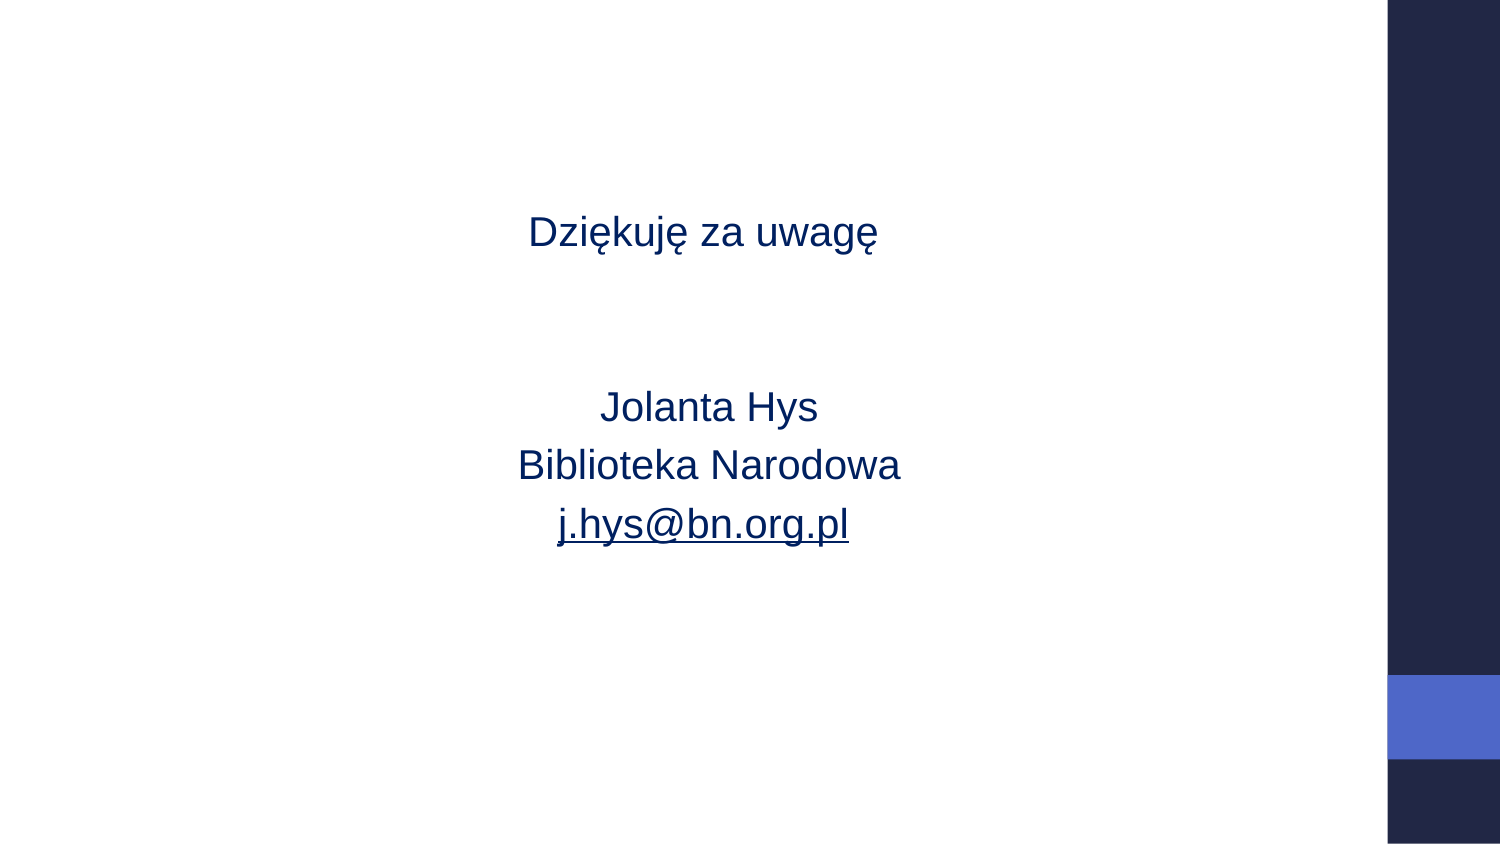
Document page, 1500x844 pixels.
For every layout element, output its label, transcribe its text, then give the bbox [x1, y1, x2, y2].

list Dziękuję za uwagę Jolanta Hys Biblioteka Narodowa j.hys@bn.org.pl [75, 196, 1325, 788]
